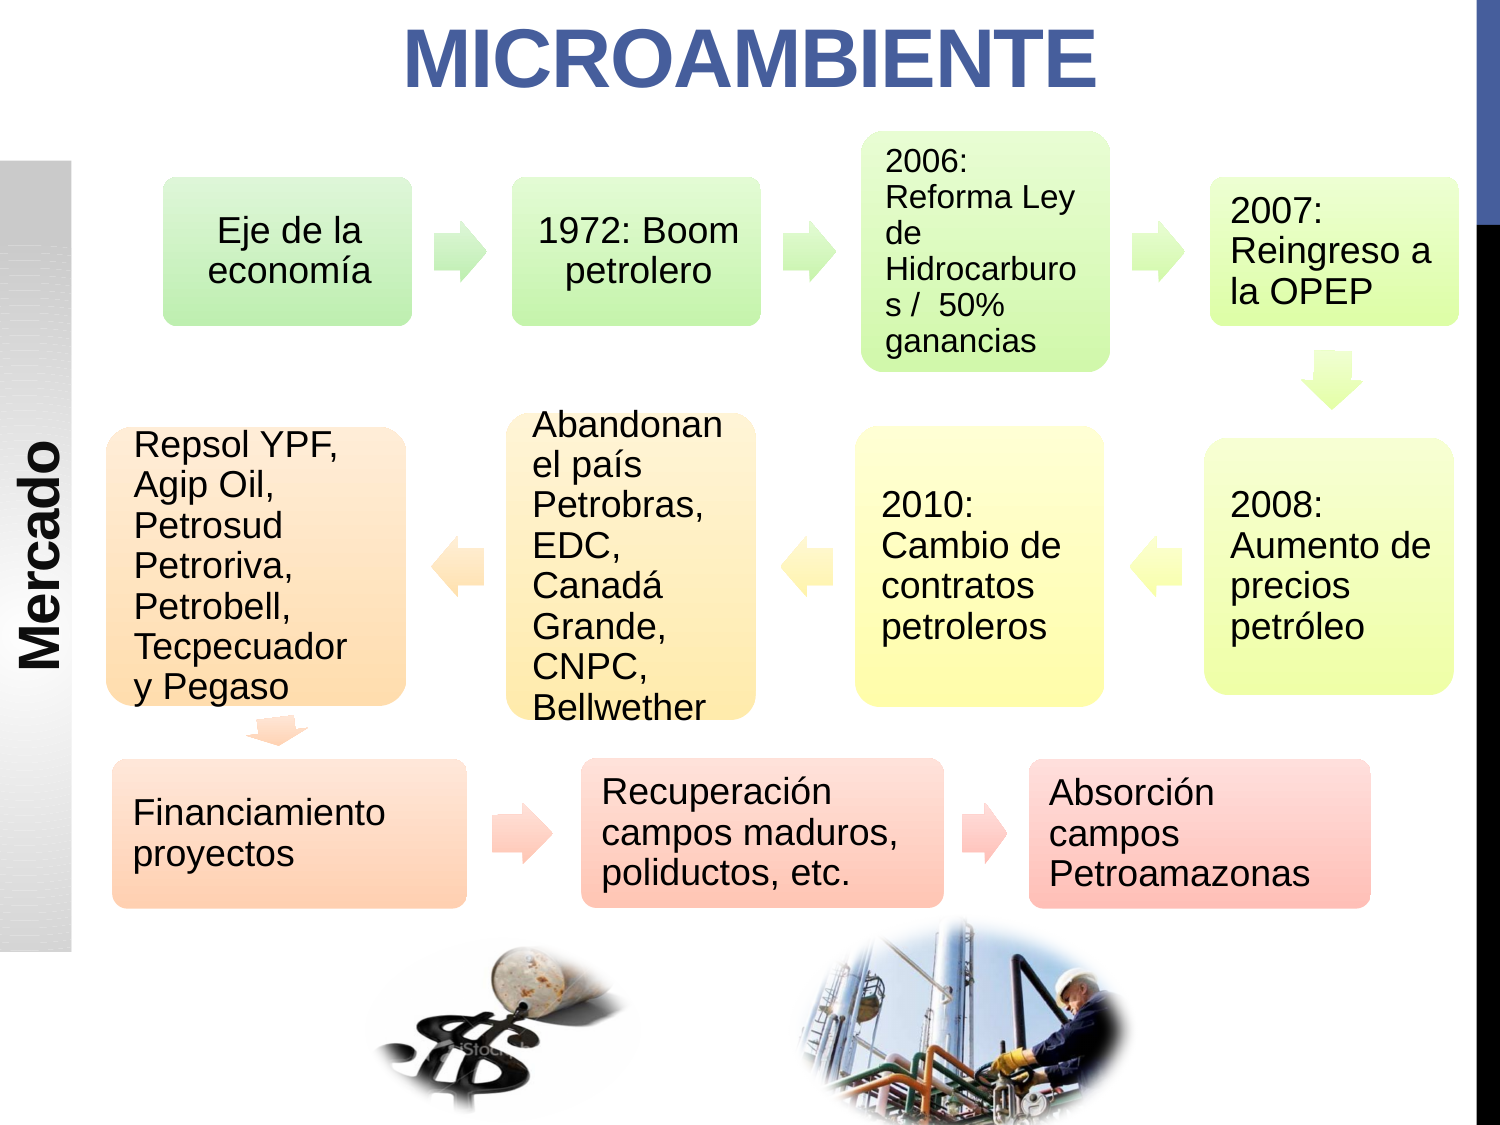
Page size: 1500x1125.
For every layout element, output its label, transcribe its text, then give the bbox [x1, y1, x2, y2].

picture [359, 935, 646, 1125]
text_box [75, 130, 1496, 1030]
picture [784, 911, 1142, 1125]
text_box Mercado [0, 160, 72, 953]
title MiCROAMBIENTE [387, 0, 1203, 112]
